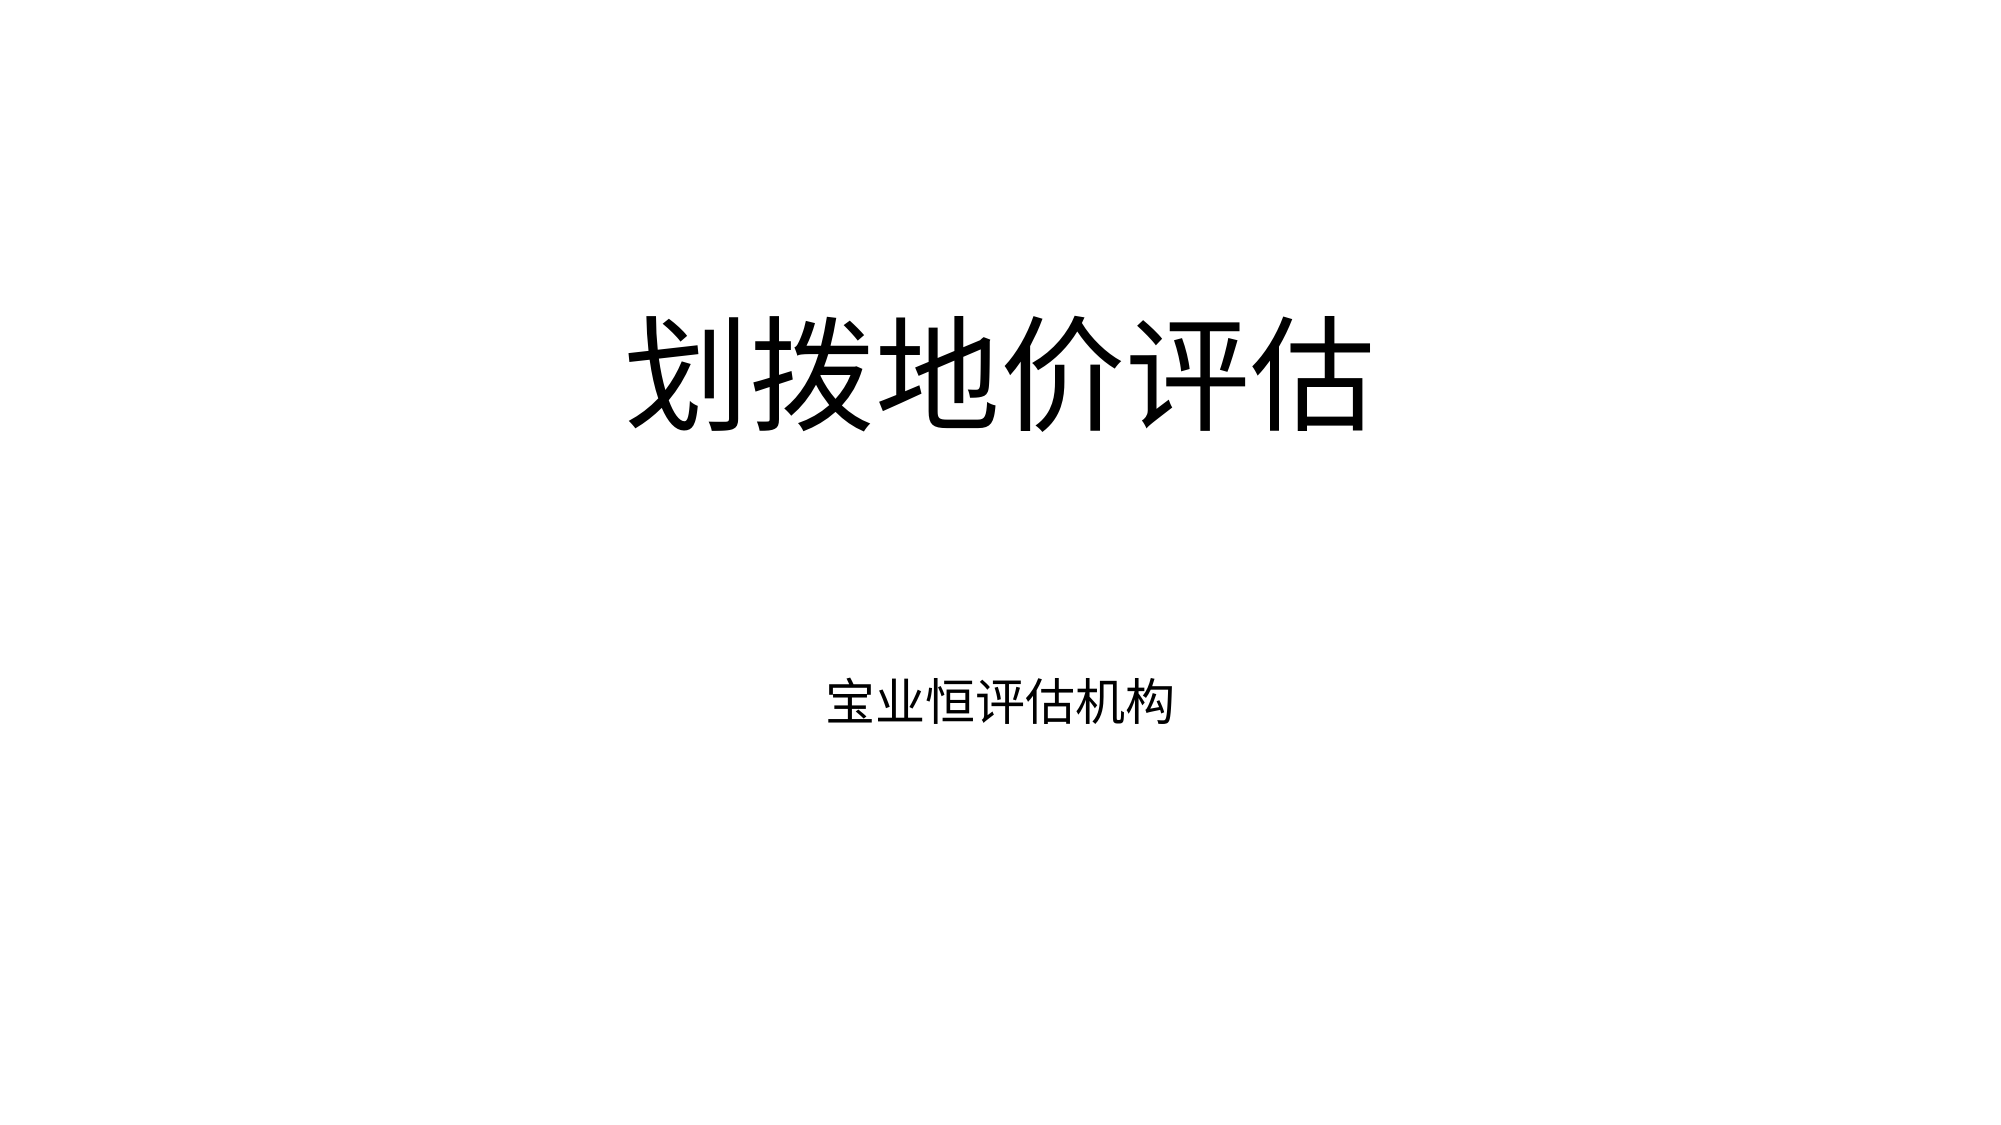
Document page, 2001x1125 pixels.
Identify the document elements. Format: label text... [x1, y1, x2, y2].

title 划拨地价评估 [249, 184, 1750, 456]
subtitle 宝业恒评估机构 [249, 669, 1750, 777]
